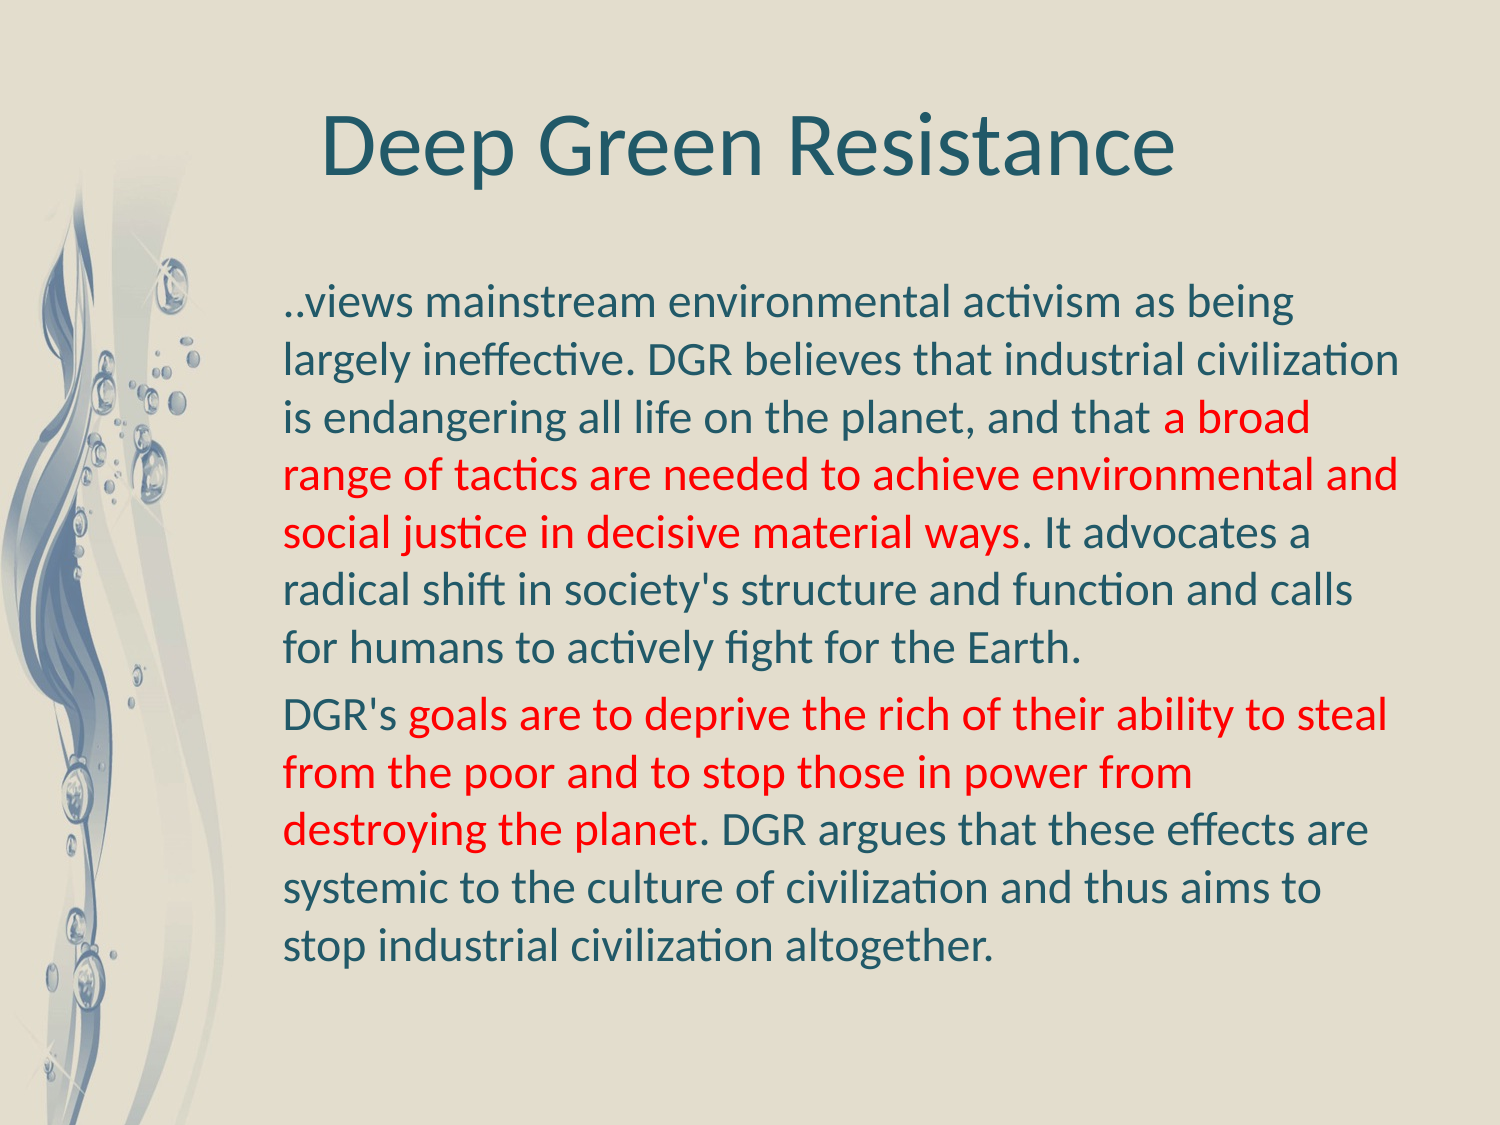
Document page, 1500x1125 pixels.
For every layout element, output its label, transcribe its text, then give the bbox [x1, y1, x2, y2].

list ..views mainstream environmental activism as being largely ineffective. DGR believes that industrial civilization is endangering all life on the planet, and that a broad range of tactics are needed to achieve environmental and social justice in decisive material ways. It advocates a radical shift in society's structure and function and calls for humans to actively fight for the Earth. DGR's goals are to deprive the rich of their ability to steal from the poor and to stop those in power from destroying the planet. DGR argues that these effects are systemic to the culture of civilization and thus aims to stop industrial civilization altogether. [267, 262, 1425, 1005]
title Deep Green Resistance [75, 45, 1425, 233]
picture [0, 0, 1500, 1125]
